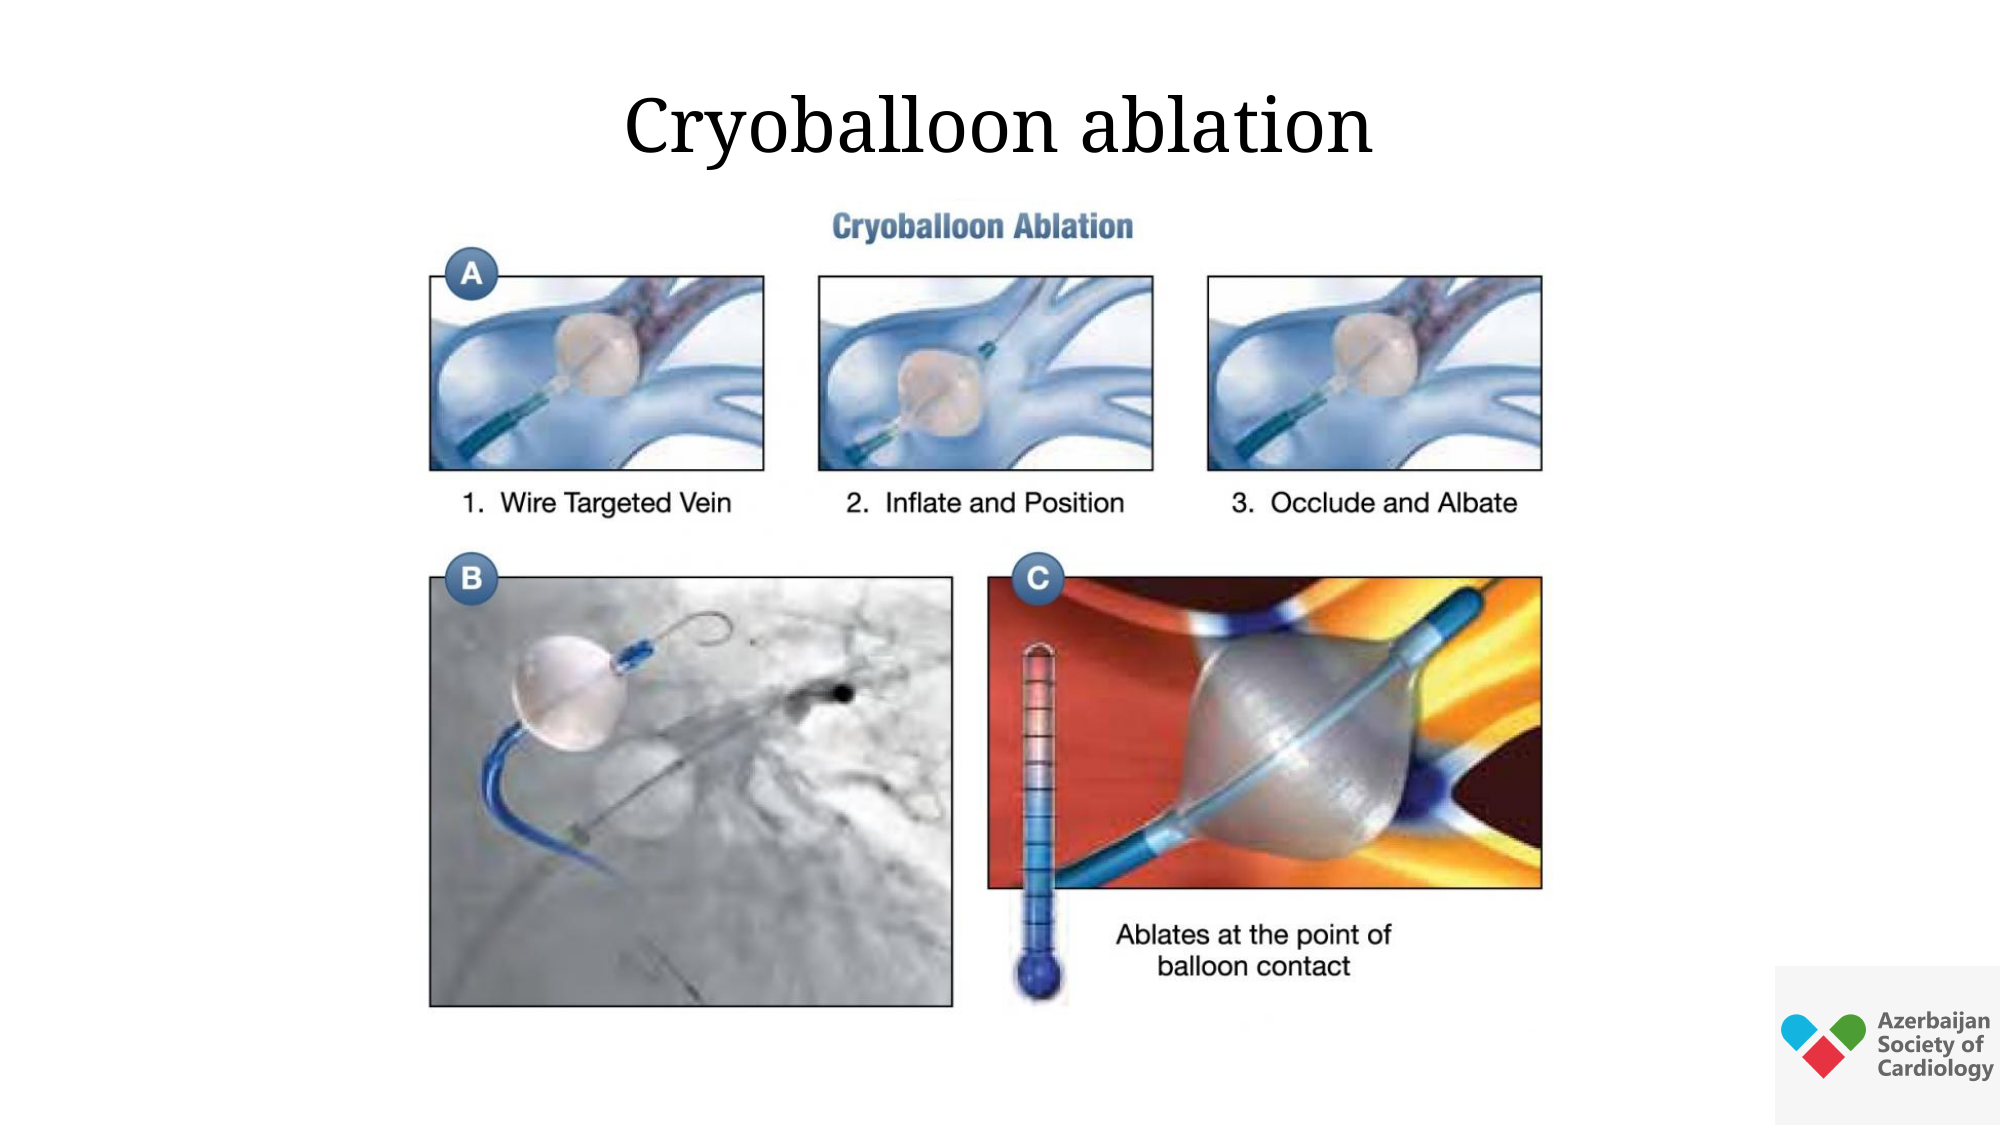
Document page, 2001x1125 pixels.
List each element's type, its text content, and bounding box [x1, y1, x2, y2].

text_box Cryoballoon ablation [348, 73, 1652, 177]
picture [407, 198, 1593, 1033]
picture [1774, 966, 2000, 1125]
